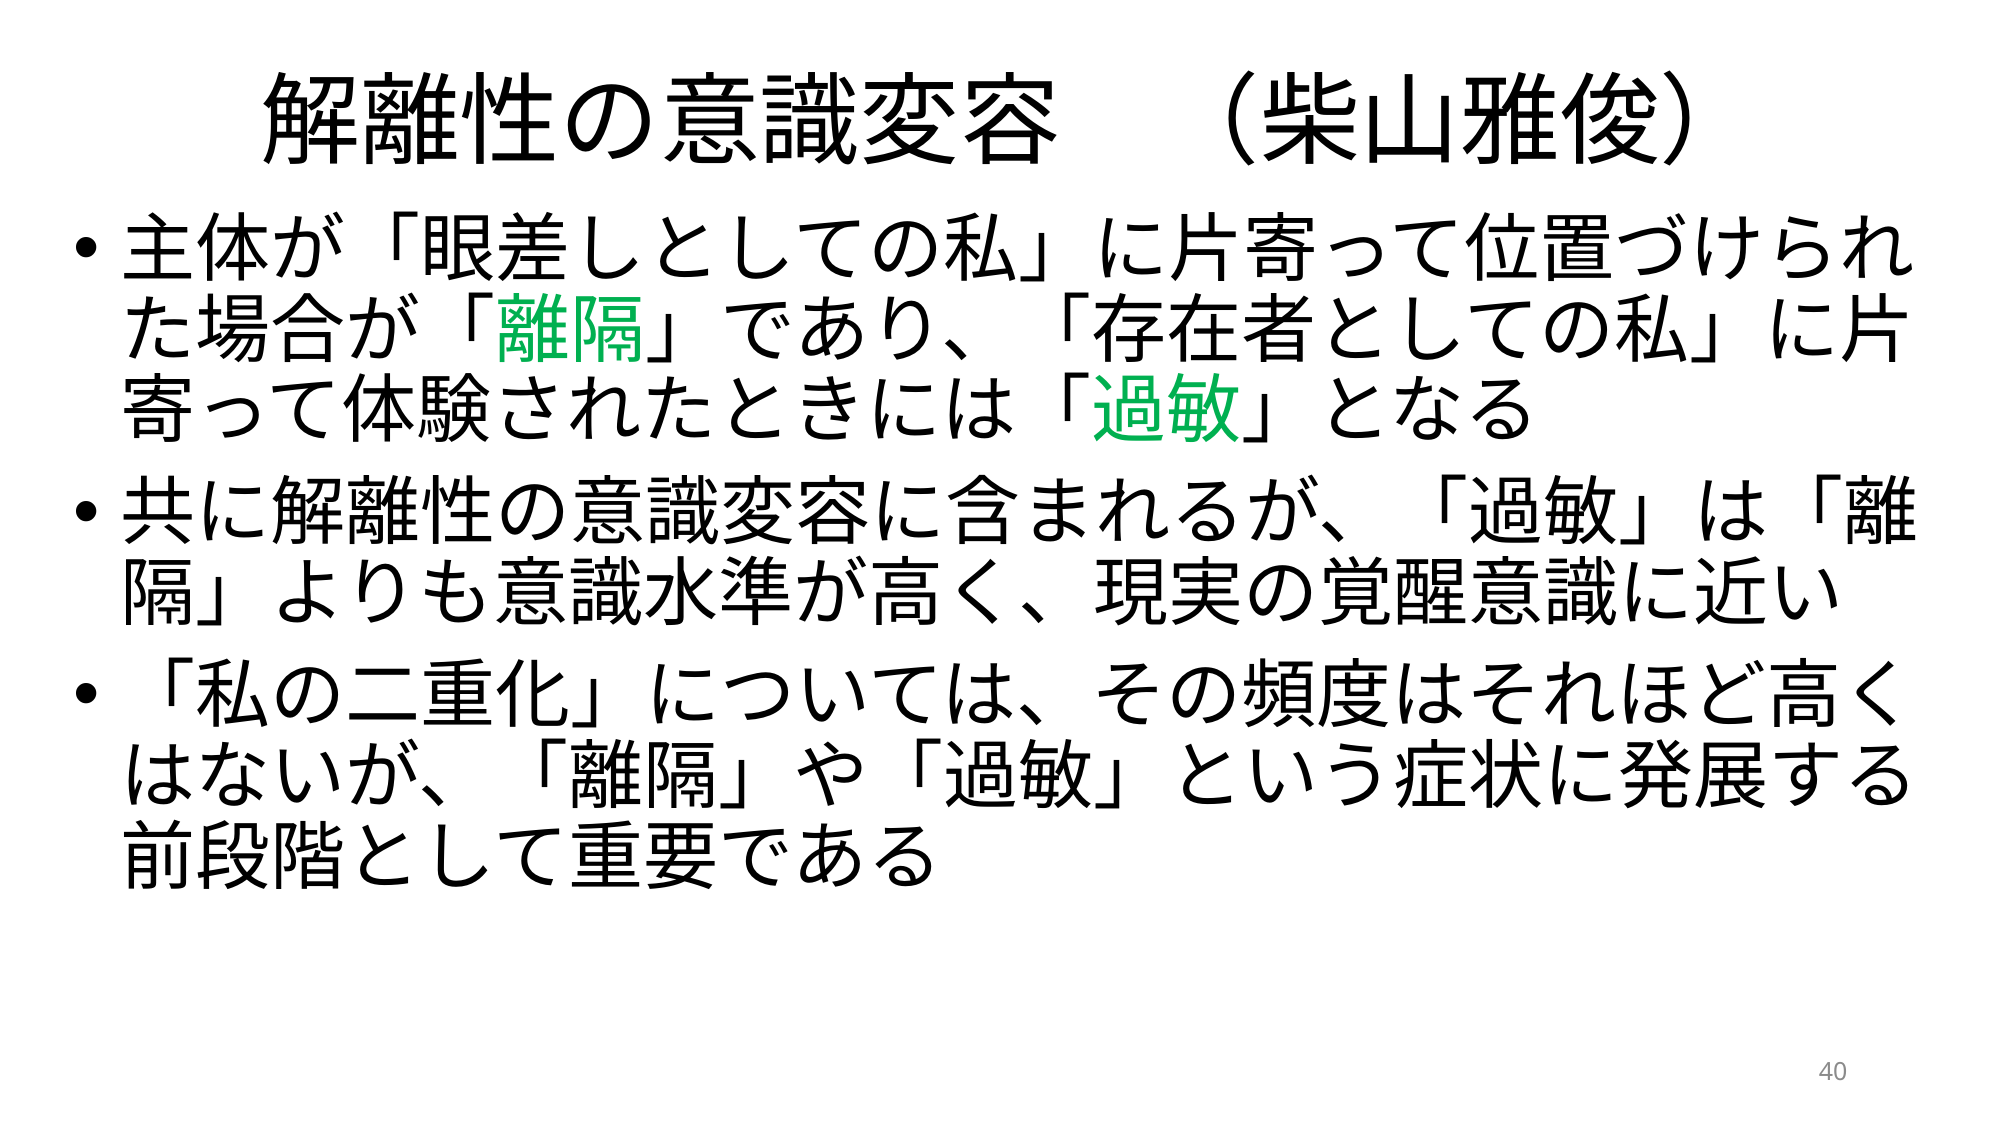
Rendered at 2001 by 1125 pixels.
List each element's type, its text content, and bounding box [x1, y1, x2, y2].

subtitle 主体が「眼差しとしての私」に片寄って位置づけられた場合が「離隔」であり、「存在者としての私」に片寄って体験されたときには「過敏」となる 共に解離性の意識変容に含まれるが、「過敏」は「離隔」よりも意識水準が高く、現実の覚醒意識に近い 「私の二重化」については、その頻度はそれほど高くはないが、「離隔」や「過敏」という症状に発展する前段階として重要である [58, 202, 1962, 1090]
title 解離性の意識変容 （柴山雅俊） [58, 60, 1962, 186]
slide_number 40 [1412, 1042, 1863, 1103]
